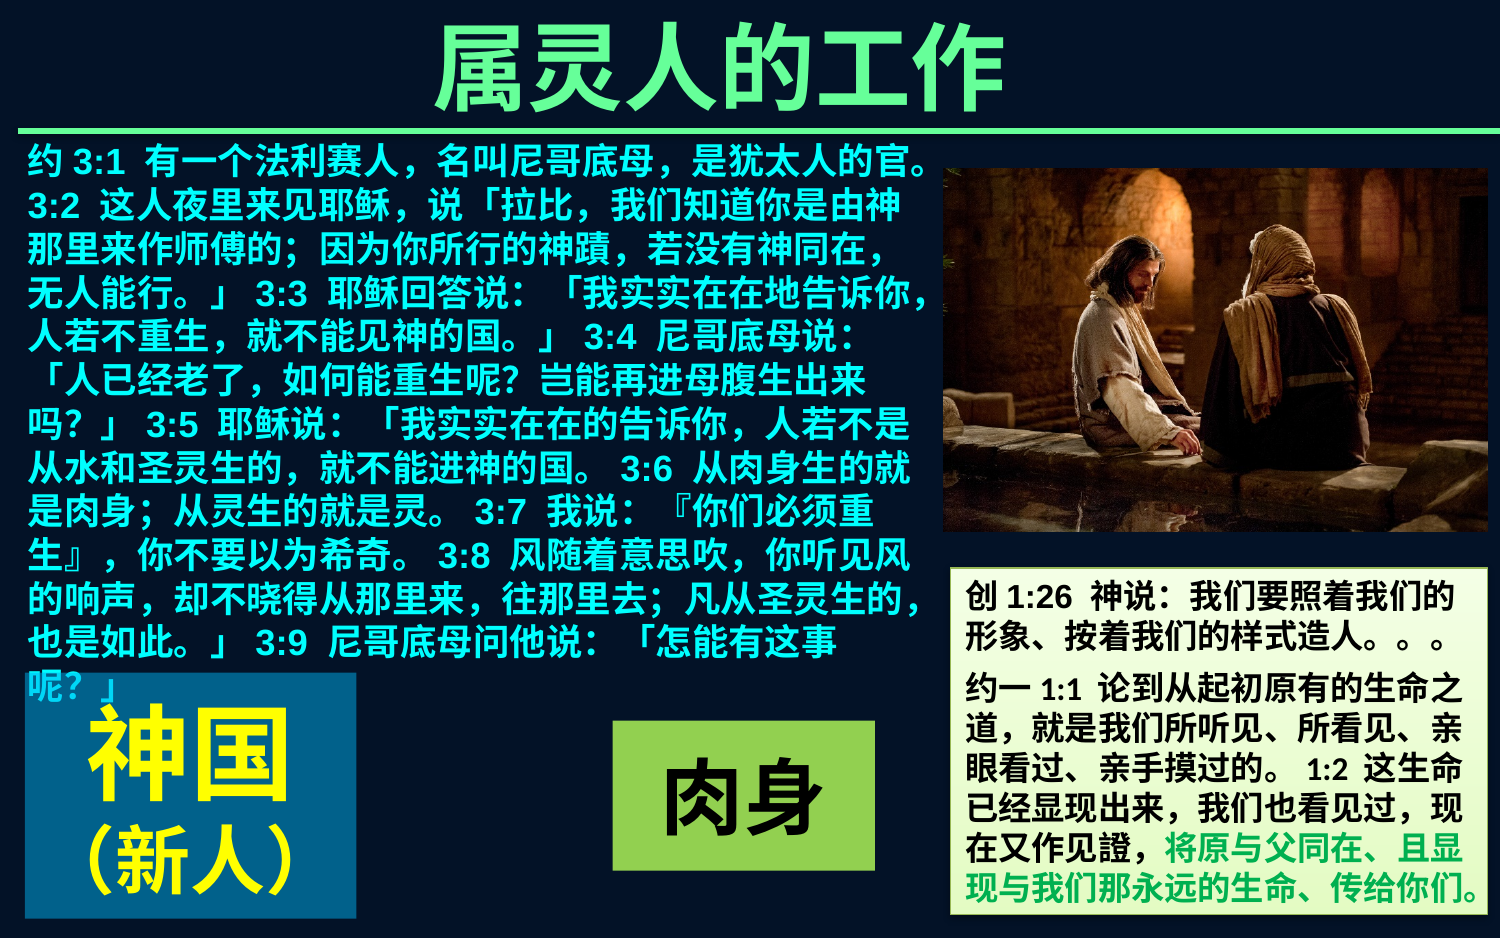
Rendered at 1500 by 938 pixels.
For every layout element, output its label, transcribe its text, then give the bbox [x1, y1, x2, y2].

text_box 肉身 [610, 719, 877, 873]
text_box 神国 （新人） [23, 670, 358, 921]
text_box 创1:26 神说：我们要照着我们的形象、按着我们的样式造人。。。 约一1:1 论到从起初原有的生命之道，就是我们所听见、所看见、亲眼看过、亲手摸过的。1:2 这生命已经显现出来，我们也看见过，现在又作见證，将原与父同在、且显现与我们那永远的生命、传给你们。 [950, 567, 1488, 915]
text_box 约3:1 有一个法利赛人，名叫尼哥底母，是犹太人的官。3:2 这人夜里来见耶稣，说「拉比，我们知道你是由神那里来作师傅的；因为你所行的神蹟，若没有神同在，无人能行。」3:3 耶稣回答说：「我实实在在地告诉你，人若不重生，就不能见神的国。」3:4 尼哥底母说：「人已经老了，如何能重生呢？岂能再进母腹生出来吗？」3:5 耶稣说：「我实实在在的告诉你，人若不是从水和圣灵生的，就不能进神的国。3:6 从肉身生的就是肉身；从灵生的就是灵。3:7 我说：『你们必须重生』，你不要以为希奇。3:8 风随着意思吹，你听见风的响声，却不晓得从那里来，往那里去；凡从圣灵生的，也是如此。」3:9 尼哥底母问他说：「怎能有这事呢？」 [12, 131, 951, 715]
text_box 属灵人的工作 [417, 0, 1022, 130]
picture [943, 168, 1488, 532]
